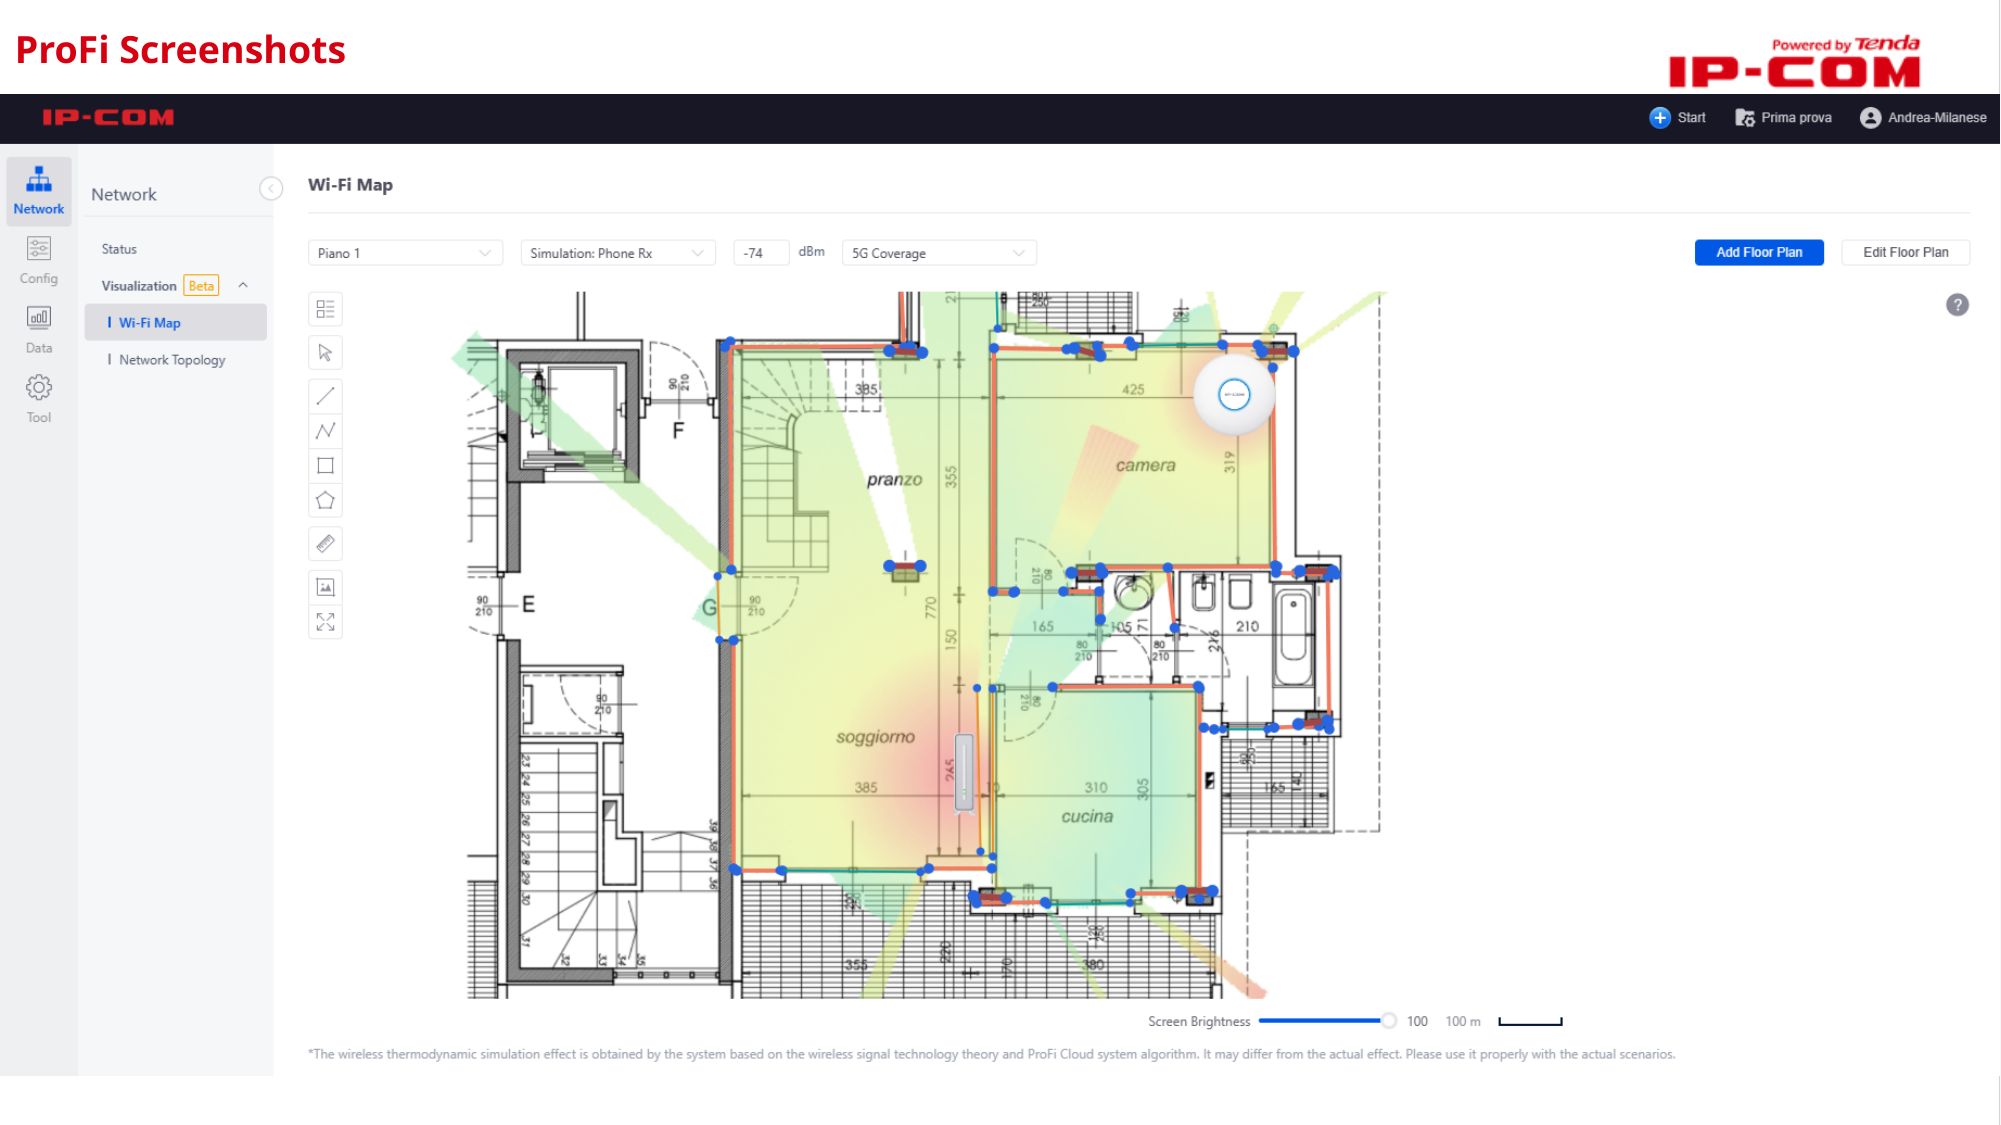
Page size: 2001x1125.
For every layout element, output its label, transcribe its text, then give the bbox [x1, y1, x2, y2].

text_box ProFi Screenshots [0, 18, 1617, 94]
picture [0, 0, 2001, 1125]
